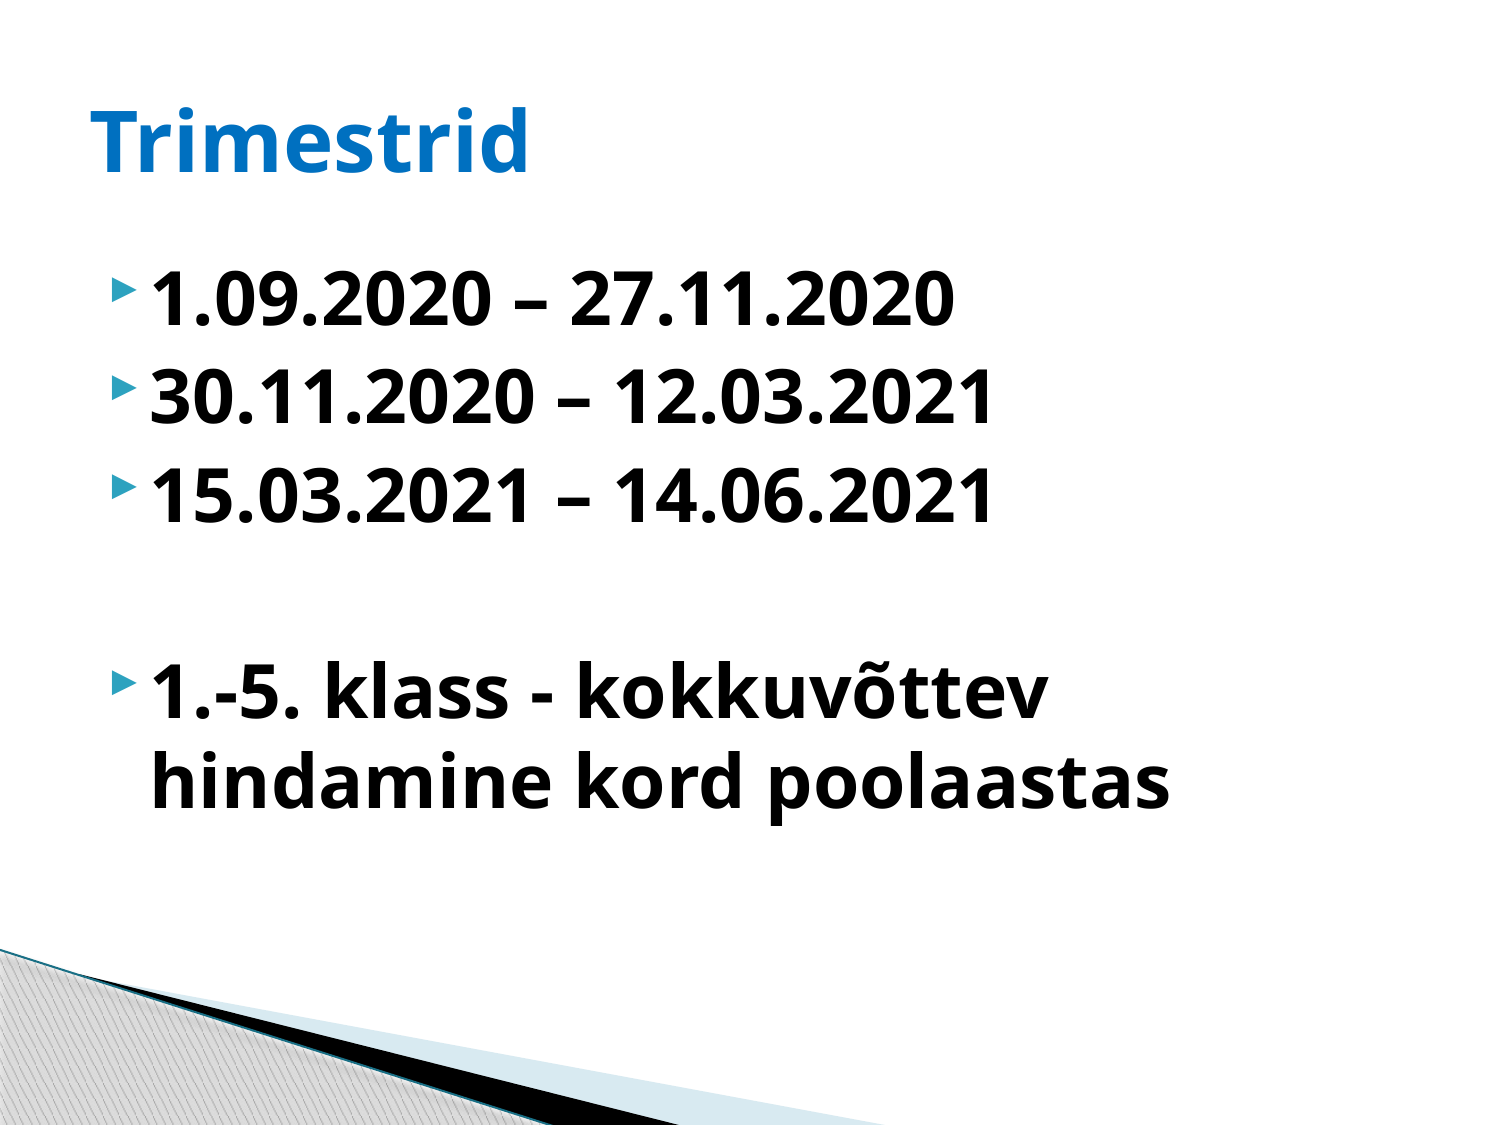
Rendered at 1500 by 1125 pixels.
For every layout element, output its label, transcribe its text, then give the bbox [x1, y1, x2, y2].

title Trimestrid [75, 45, 1425, 233]
list 1.09.2020 – 27.11.2020 30.11.2020 – 12.03.2021 15.03.2021 – 14.06.2021 1.-5. klass - kokkuvõttev hindamine kord poolaastas [75, 243, 1425, 986]
